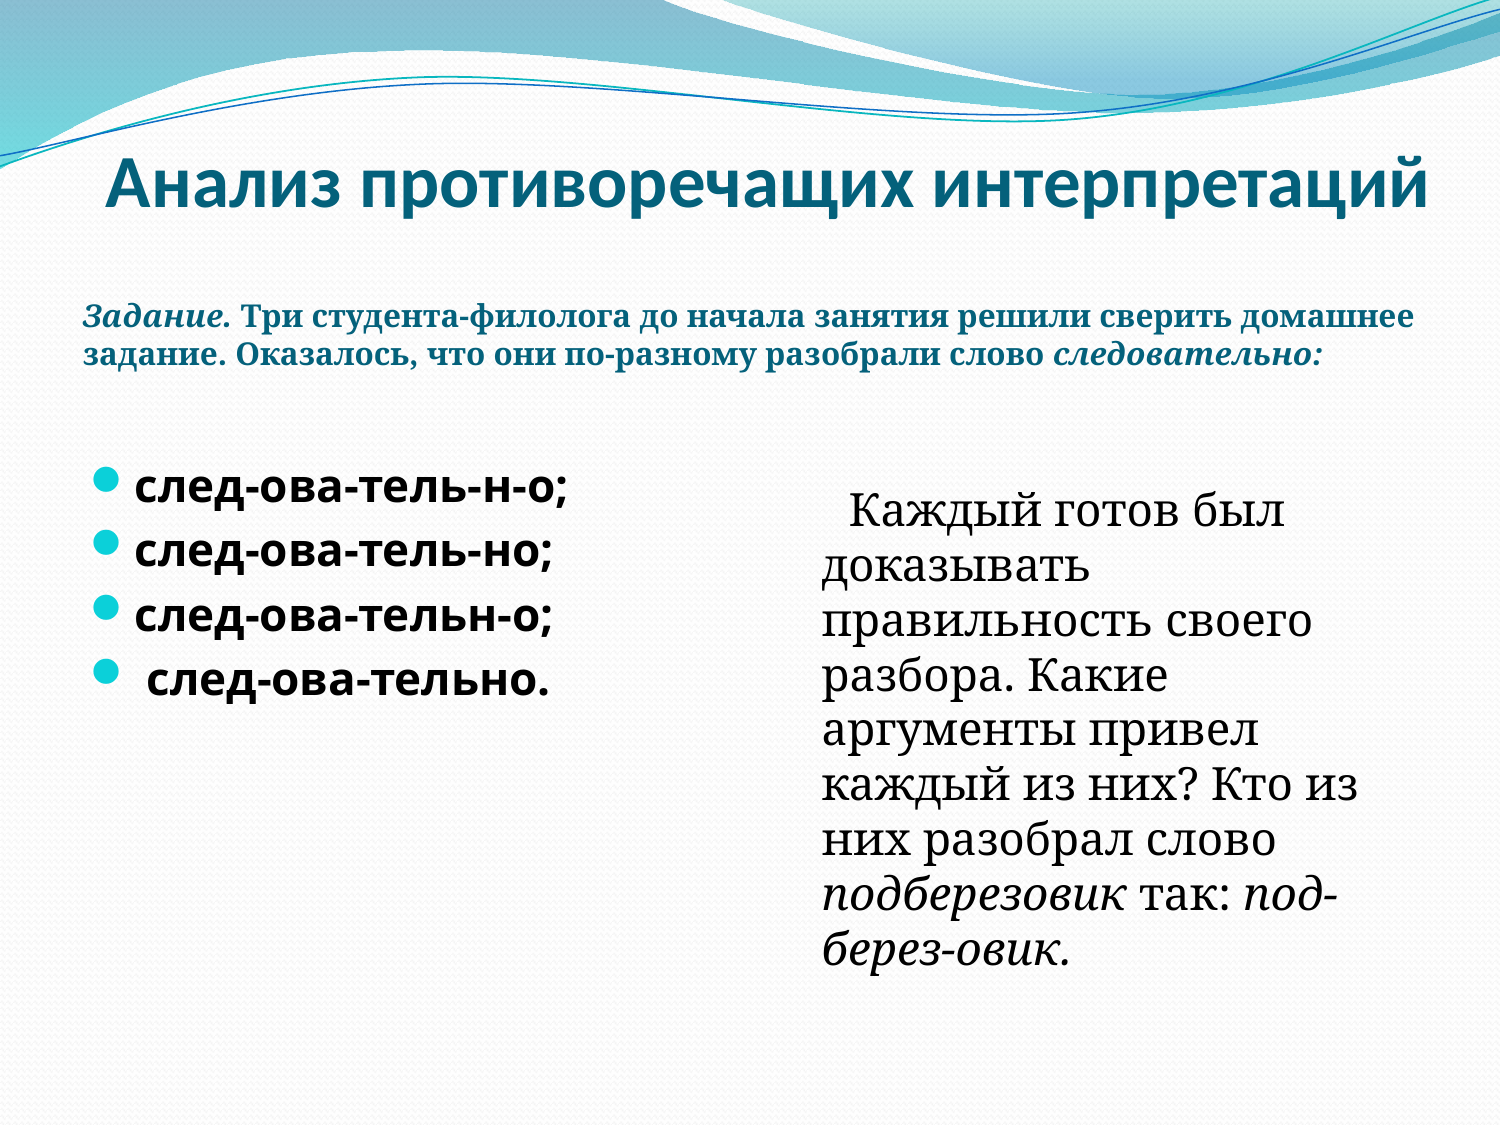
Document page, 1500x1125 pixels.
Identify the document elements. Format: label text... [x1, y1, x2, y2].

list след-ова-тель-н-о; след-ова-тель-но; след-ова-тельн-о; след-ова-тельно. [75, 457, 738, 1005]
list Задание. Три студента-филолога до начала занятия решили сверить домашнее задание. Оказалось, что они по-разному разобрали слово следовательно: [75, 251, 1430, 411]
list Каждый готов был доказывать правильность своего разбора. Какие аргументы привел каждый из них? Кто из них разобрал слово подберезовик так: под-берез-овик. [761, 480, 1425, 1005]
title Анализ противоречащих интерпретаций [93, 35, 1444, 223]
